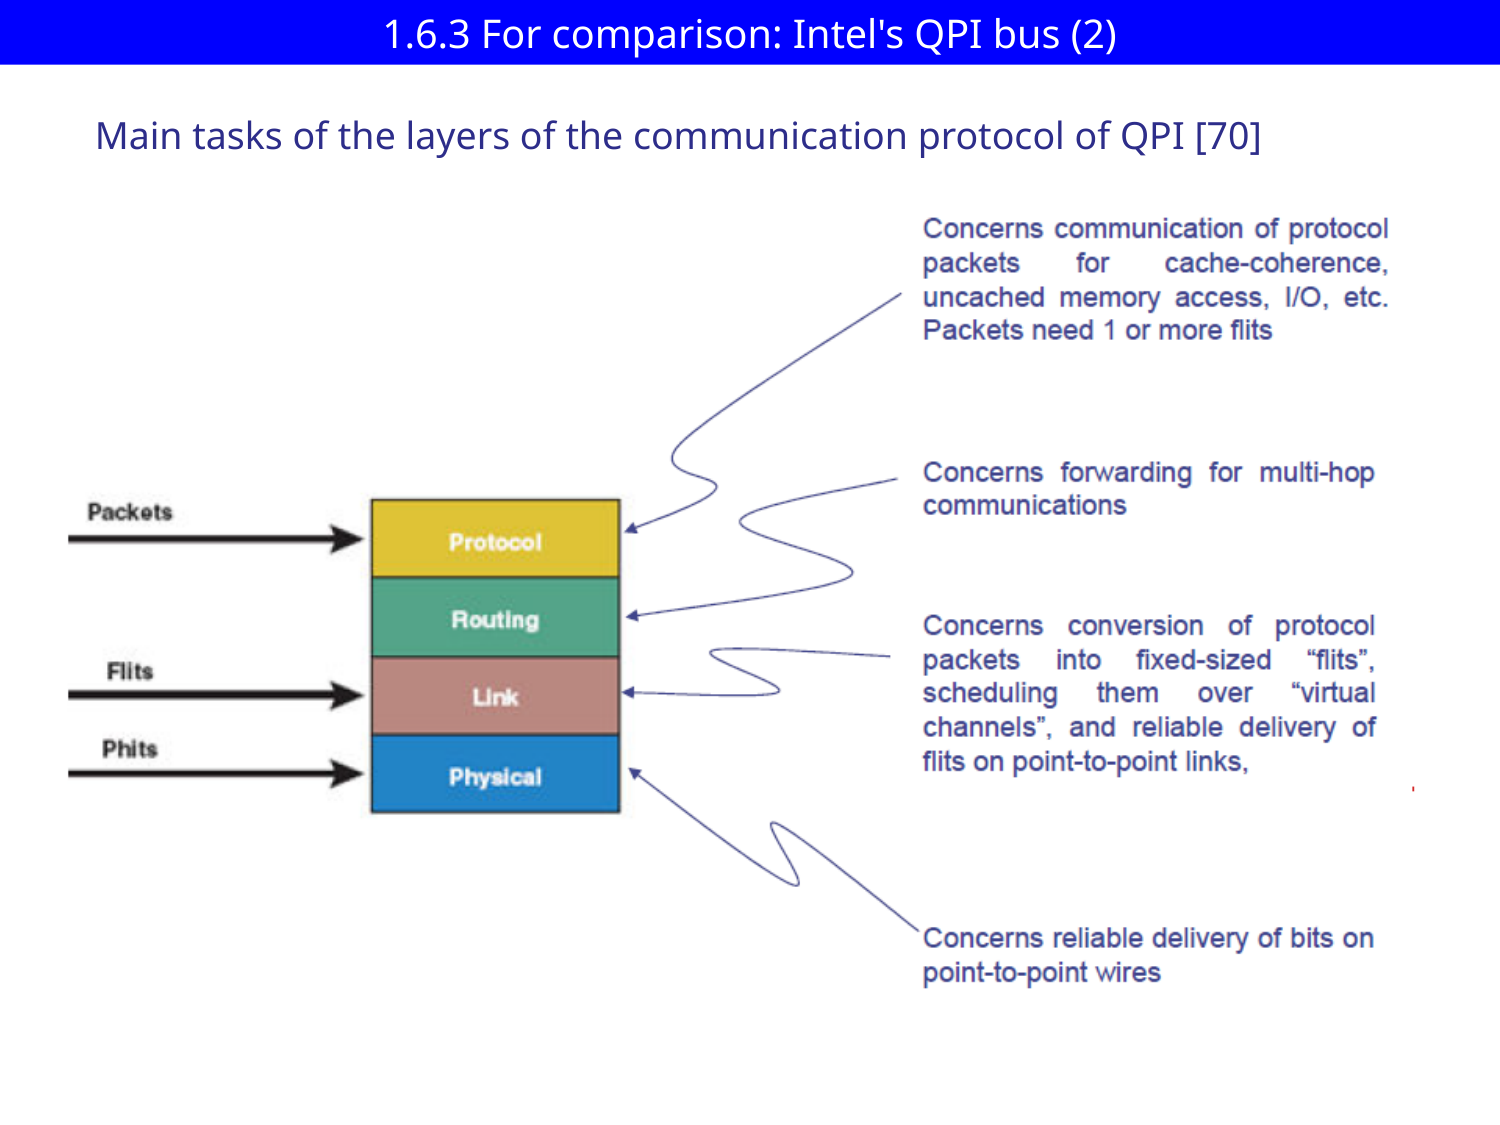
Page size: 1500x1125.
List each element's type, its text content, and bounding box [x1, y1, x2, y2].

text_box Main tasks of the layers of the communication protocol of QPI [70] [80, 104, 1279, 165]
title 1.6.3 For comparison: Intel's QPI bus (2) [0, 0, 1500, 65]
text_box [56, 193, 1452, 1002]
